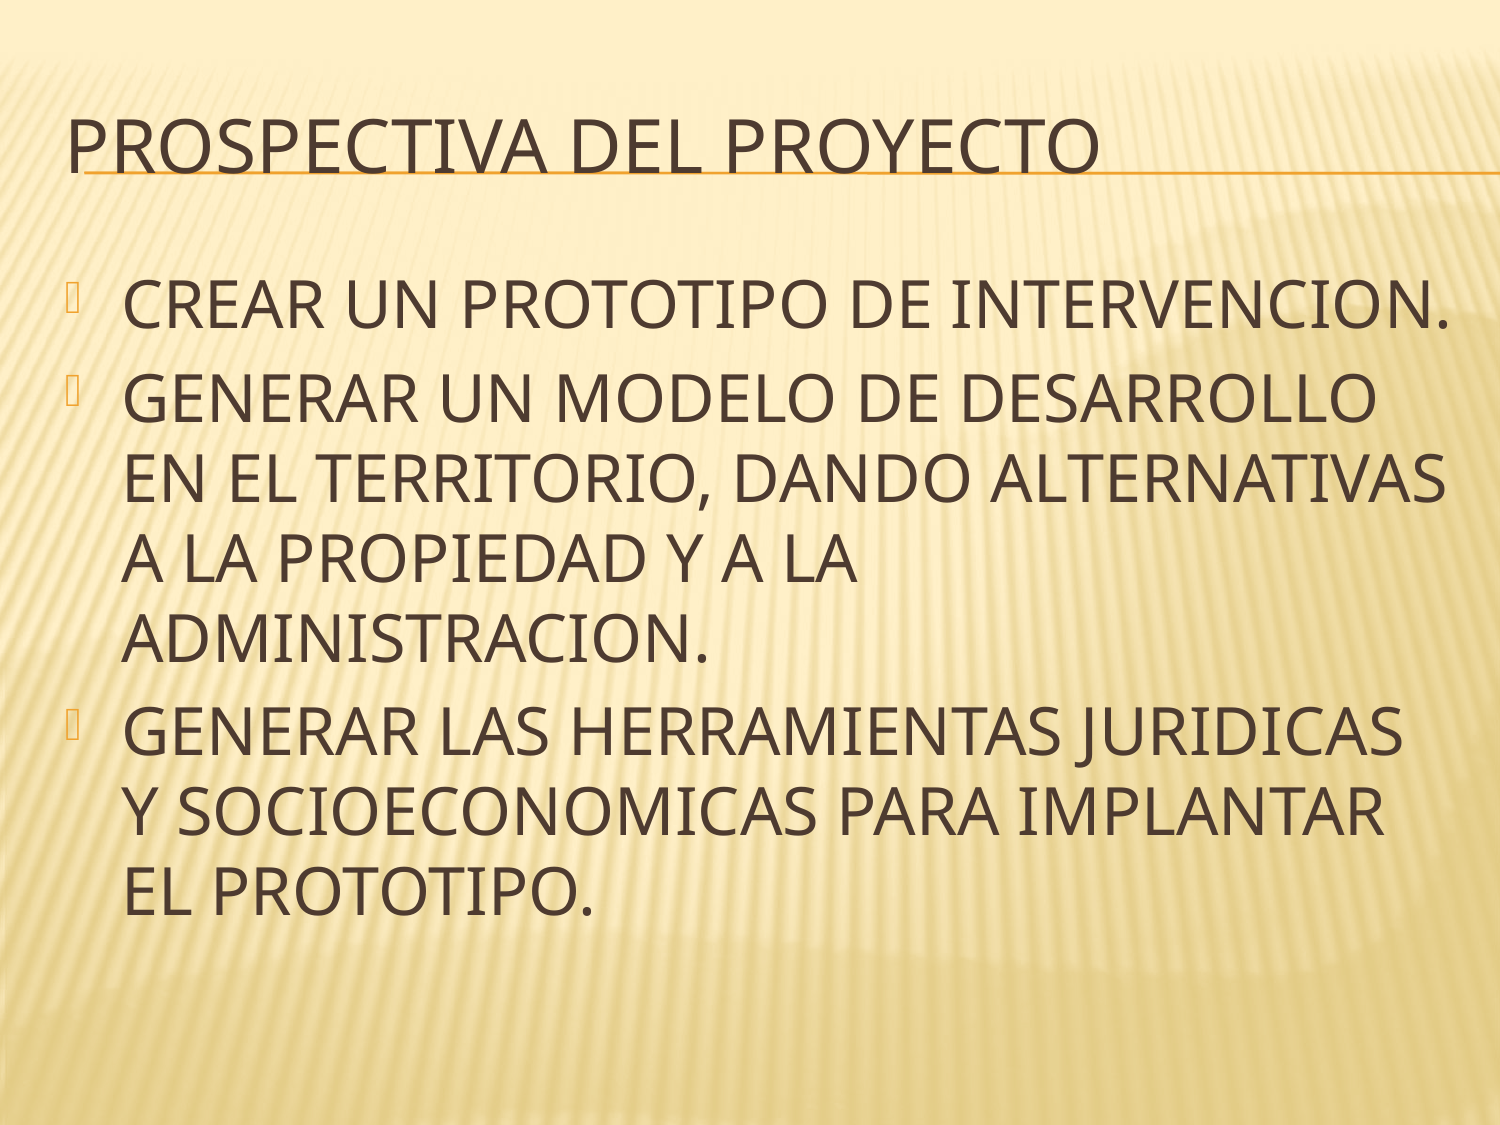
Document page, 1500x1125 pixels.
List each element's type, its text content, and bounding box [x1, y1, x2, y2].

title PROSPECTIVA DEL PROYECTO [50, 75, 1475, 213]
list CREAR UN PROTOTIPO DE INTERVENCION. GENERAR UN MODELO DE DESARROLLO EN EL TERRITORIO, DANDO ALTERNATIVAS A LA PROPIEDAD Y A LA ADMINISTRACION. GENERAR LAS HERRAMIENTAS JURIDICAS Y SOCIOECONOMICAS PARA IMPLANTAR EL PROTOTIPO. [50, 254, 1475, 998]
